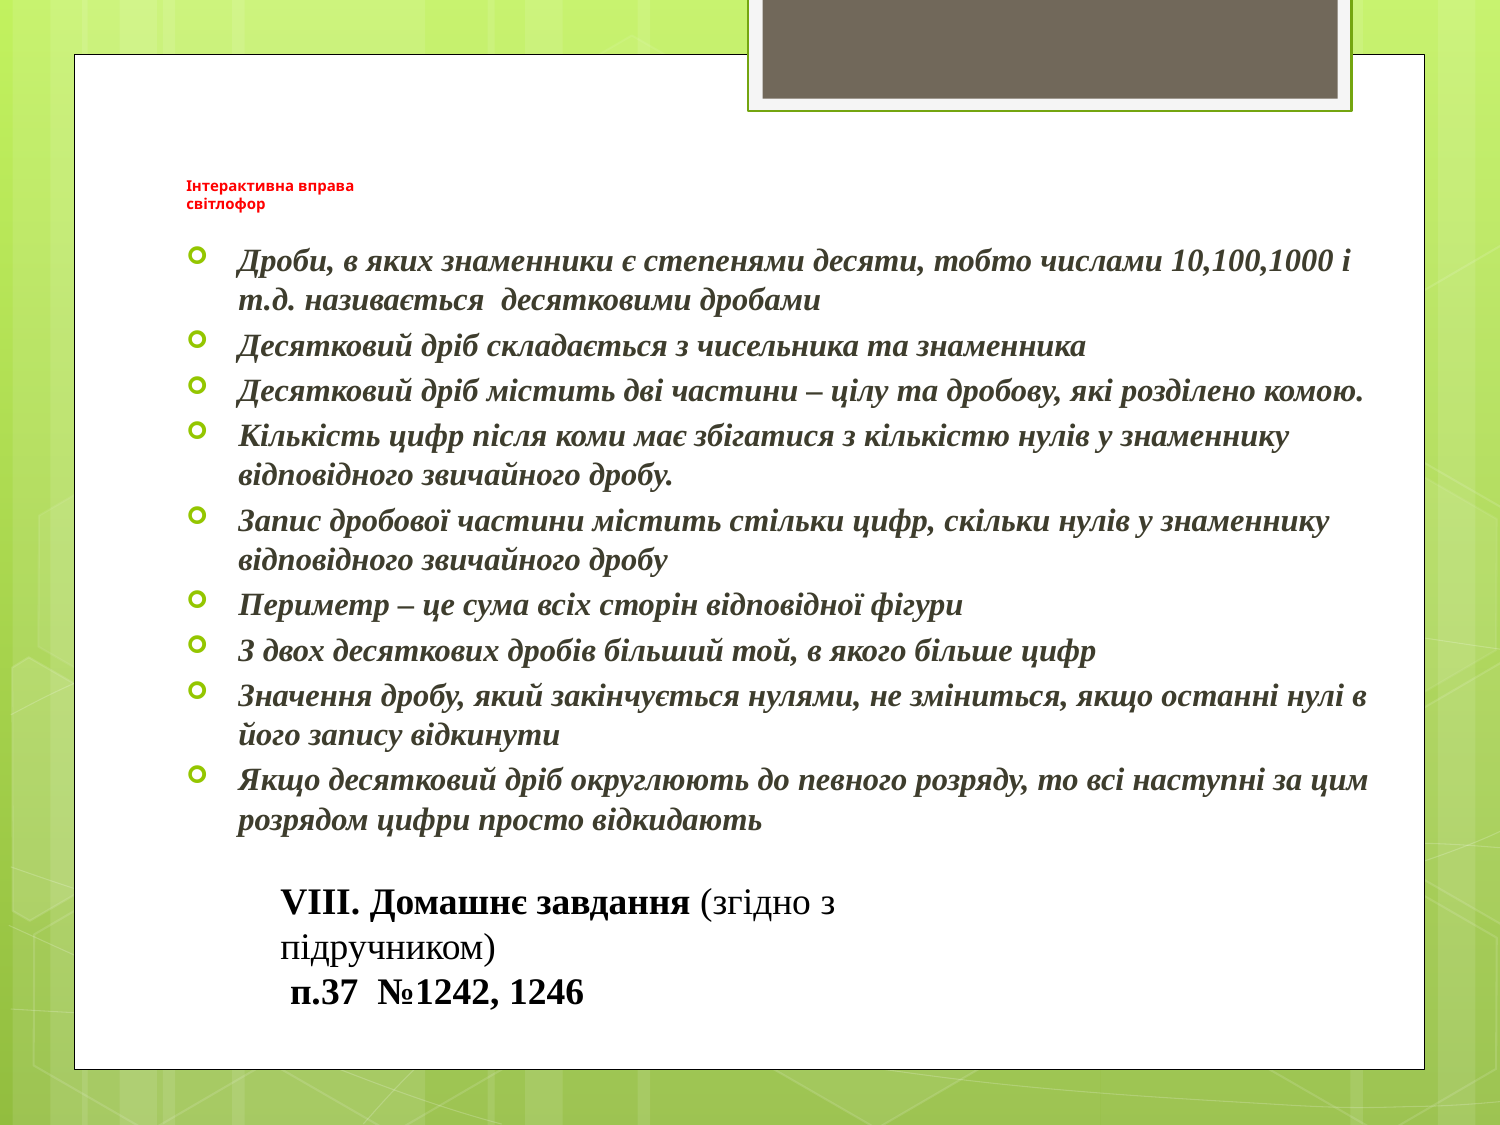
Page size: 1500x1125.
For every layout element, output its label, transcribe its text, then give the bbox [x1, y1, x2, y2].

title Інтерактивна вправа світлофор [171, 168, 1324, 220]
list Дроби, в яких знаменники є степенями десяти, тобто числами 10,100,1000 і т.д. називається десятковими дробами Десятковий дріб складається з чисельника та знаменника Десятковий дріб містить дві частини – цілу та дробову, які розділено комою. Кількість цифр після коми має збігатися з кількістю нулів у знаменнику відповідного звичайного дробу. Запис дробової частини містить стільки цифр, скільки нулів у знаменнику відповідного звичайного дробу Периметр – це сума всіх сторін відповідної фігури З двох десяткових дробів більший той, в якого більше цифр Значення дробу, який закінчується нулями, не зміниться, якщо останні нулі в його запису відкинути Якщо десятковий дріб округлюють до певного розряду, то всі наступні за цим розрядом цифри просто відкидають [171, 231, 1388, 870]
text_box VIII. Домашнє завдання (згідно з підручником) п.37 №1242, 1246 [265, 869, 1016, 1020]
